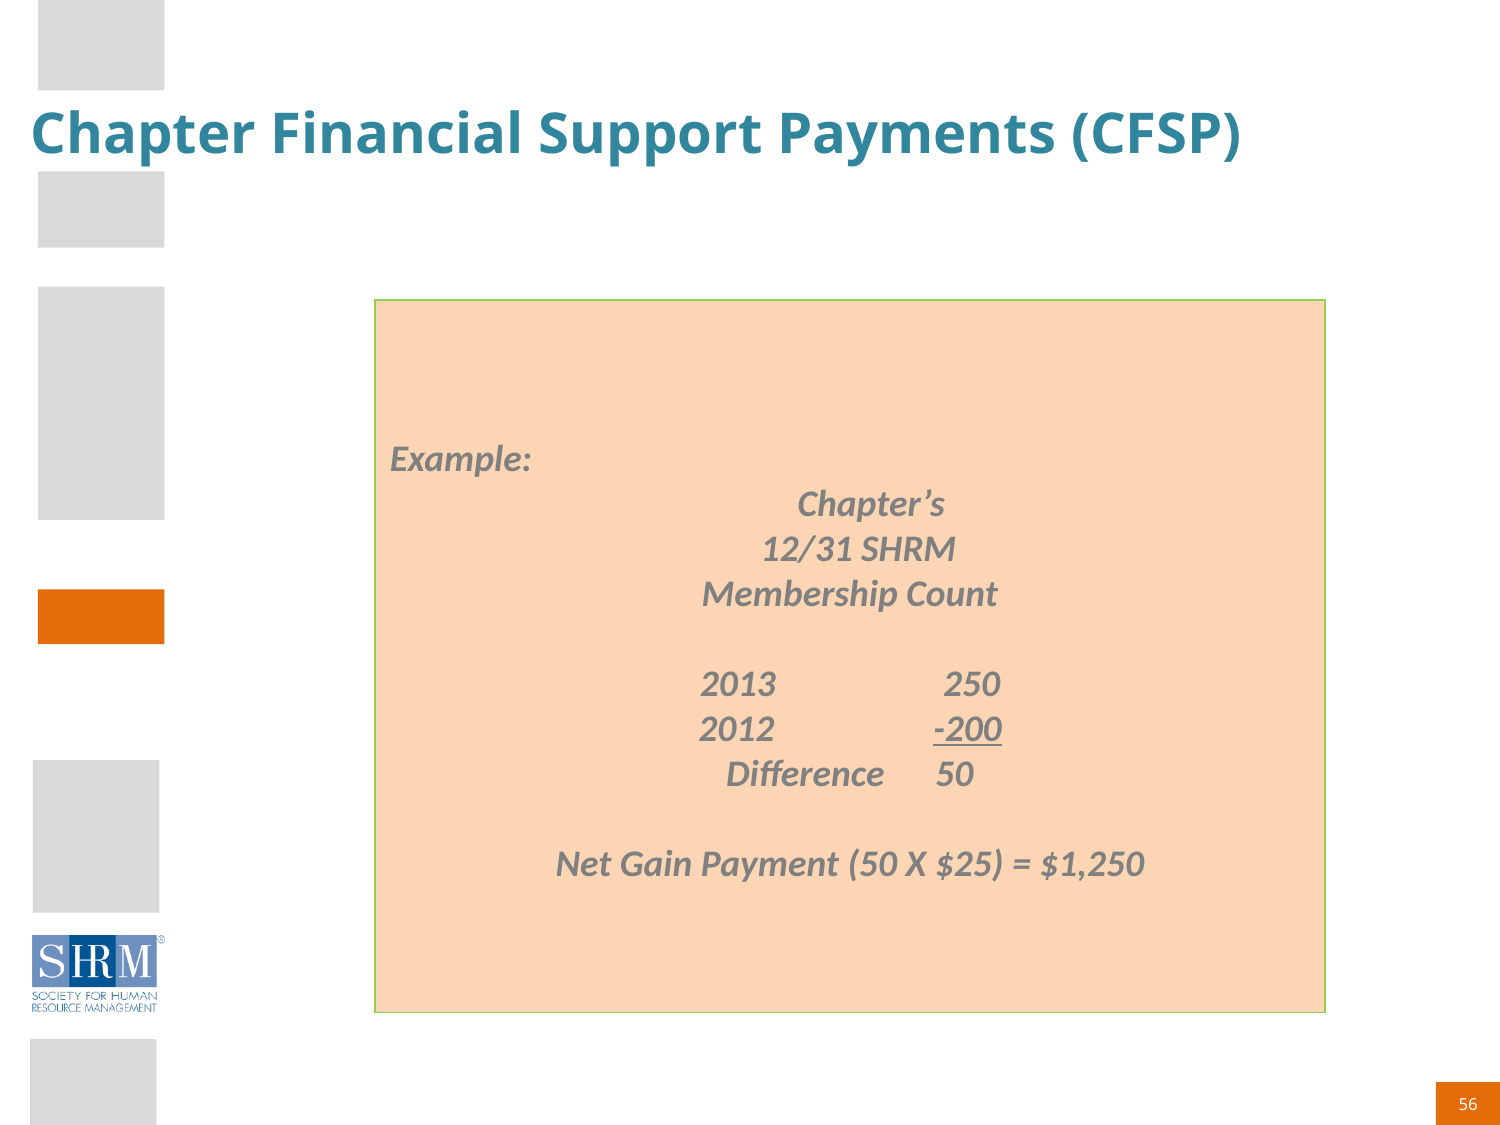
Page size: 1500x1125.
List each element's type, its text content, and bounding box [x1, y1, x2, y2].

title Chapter Financial Support Payments (CFSP) [0, 89, 1500, 173]
picture [32, 935, 165, 1012]
text_box Example: Chapter’s 12/31 SHRM Membership Count 2013 250 2012 -200 Difference 50 Net Gain Payment (50 X $25) = $1,250 [375, 299, 1325, 1013]
